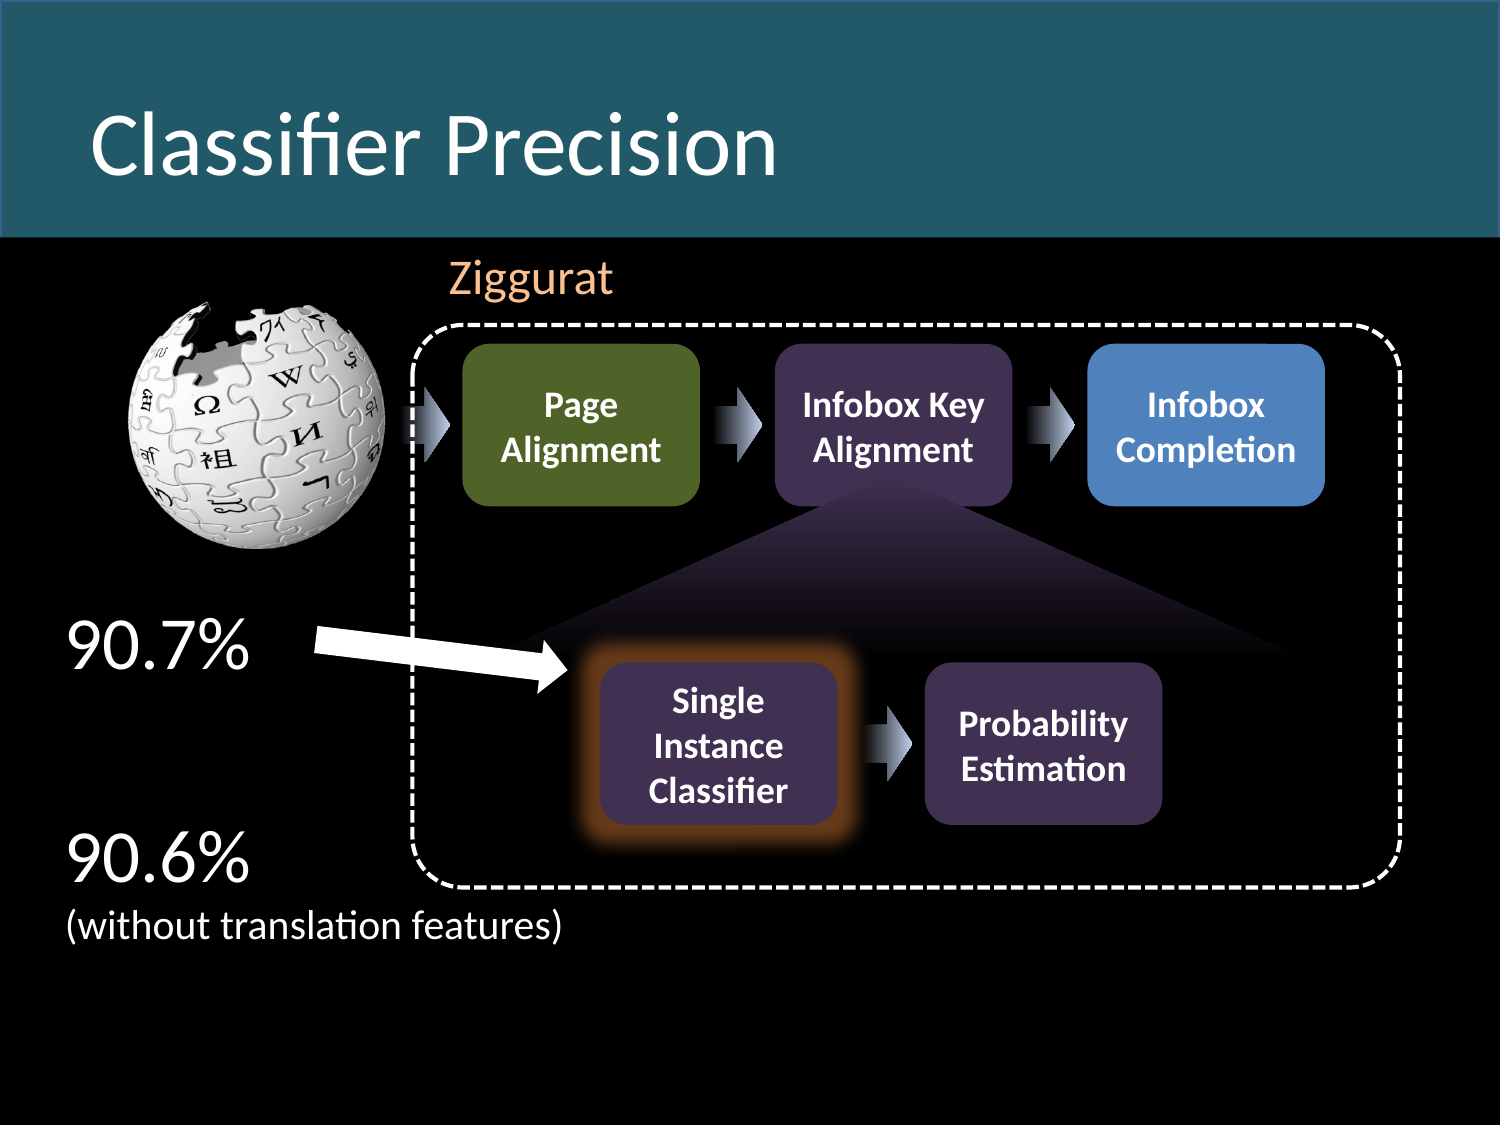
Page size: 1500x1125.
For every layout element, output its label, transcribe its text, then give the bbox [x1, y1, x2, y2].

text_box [474, 474, 1313, 826]
text_box 90.7% [49, 587, 407, 693]
text_box 90.6% (without translation features) [50, 800, 613, 955]
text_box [399, 343, 407, 507]
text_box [412, 237, 1401, 888]
title Classifier Precision [74, 44, 1426, 233]
picture [124, 299, 388, 551]
